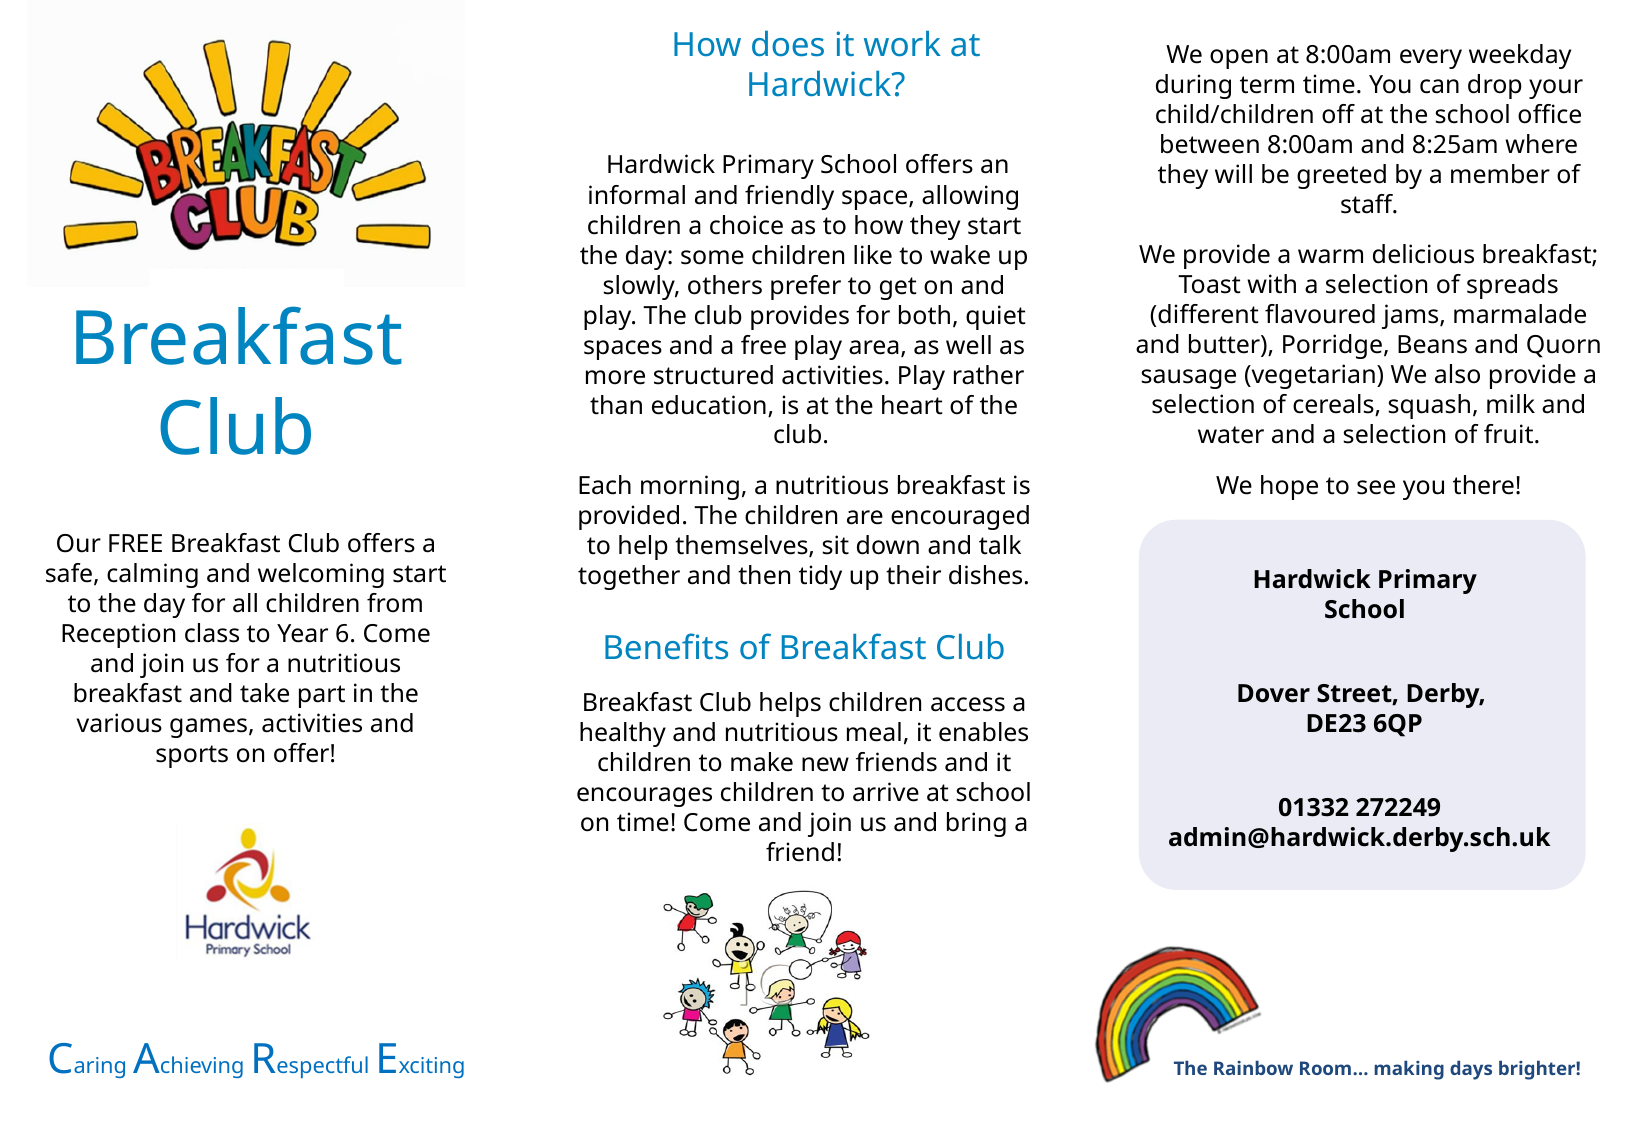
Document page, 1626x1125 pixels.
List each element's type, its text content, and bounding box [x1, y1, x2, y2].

text_box Hardwick Primary School offers an informal and friendly space, allowing children a choice as to how they start the day: some children like to wake up slowly, others prefer to get on and play. The club provides for both, quiet spaces and a free play area, as well as more structured activities. Play rather than education, is at the heart of the club. Each morning, a nutritious breakfast is provided. The children are encouraged to help themselves, sit down and talk together and then tidy up their dishes. [569, 138, 1040, 620]
picture [1056, 908, 1272, 1092]
text_box Hardwick Primary School [1231, 557, 1499, 639]
text_box [1138, 519, 1586, 886]
picture [176, 823, 316, 962]
text_box Dover Street, Derby, DE23 6QP [1158, 671, 1571, 782]
picture [659, 887, 872, 1078]
text_box The Rainbow Room… making days brighter! [1158, 1048, 1612, 1120]
text_box We open at 8:00am every weekday during term time. You can drop your child/children off at the school office between 8:00am and 8:25am where they will be greeted by a member of staff. We provide a warm delicious breakfast; Toast with a selection of spreads (different flavoured jams, marmalade and butter), Porridge, Beans and Quorn sausage (vegetarian) We also provide a selection of cereals, squash, milk and water and a selection of fruit. We hope to see you there! [1126, 32, 1612, 500]
text_box 01332 272249 admin@hardwick.derby.sch.uk [1153, 785, 1566, 896]
picture [27, 0, 465, 287]
text_box Our FREE Breakfast Club offers a safe, calming and welcoming start to the day for all children from Reception class to Year 6. Come and join us for a nutritious breakfast and take part in the various games, activities and sports on offer! [37, 521, 455, 899]
text_box How does it work at Hardwick? [637, 17, 1015, 116]
text_box Benefits of Breakfast Club Breakfast Club helps children access a healthy and nutritious meal, it enables children to make new friends and it encourages children to arrive at school on time! Come and join us and bring a friend! [569, 620, 1040, 929]
text_box Breakfast Club [42, 287, 450, 521]
text_box Caring Achieving Respectful Exciting [0, 1025, 478, 1125]
